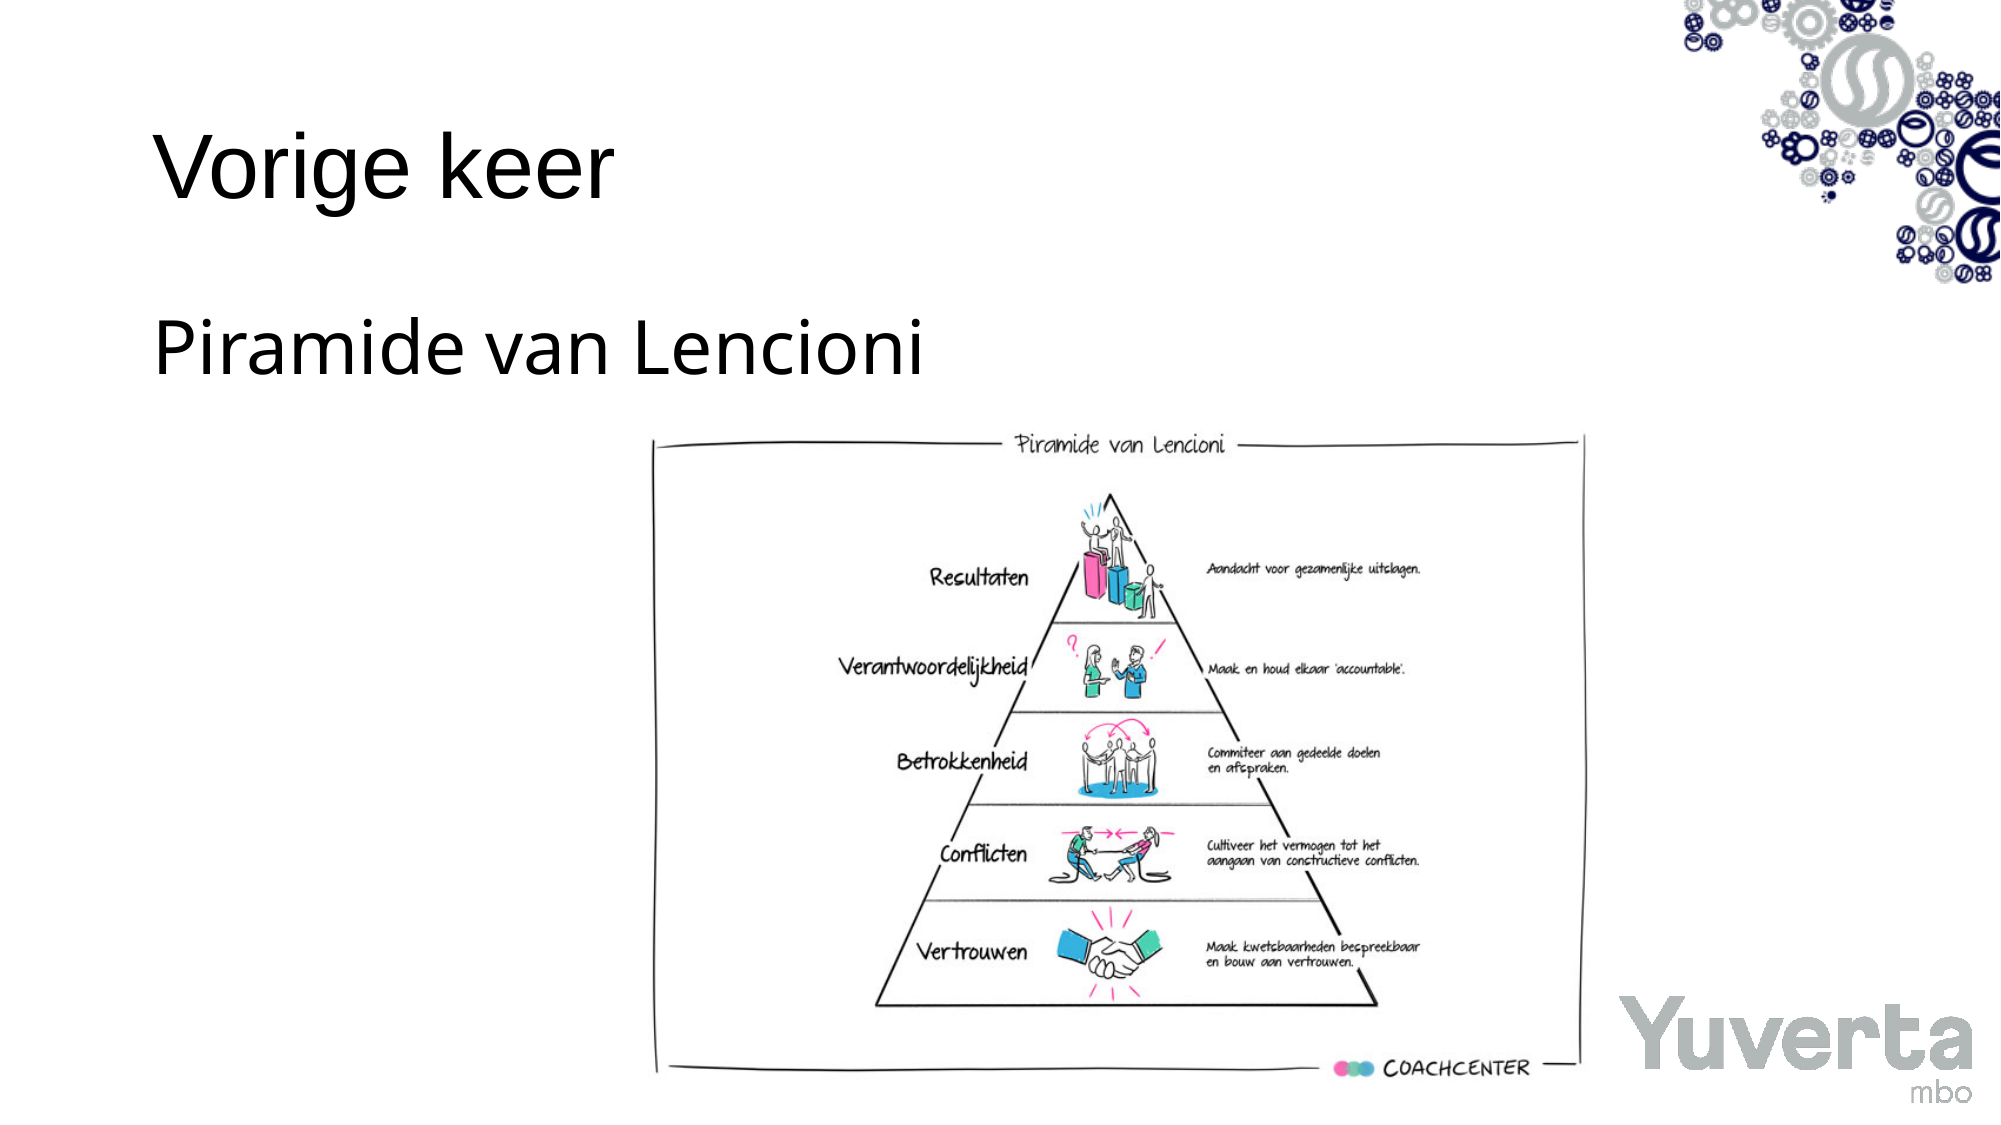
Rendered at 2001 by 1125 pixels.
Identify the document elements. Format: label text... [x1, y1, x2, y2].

text_box Piramide van Lencioni [137, 241, 1863, 459]
picture [0, 0, 2000, 1125]
title Vorige keer [137, 59, 1863, 241]
